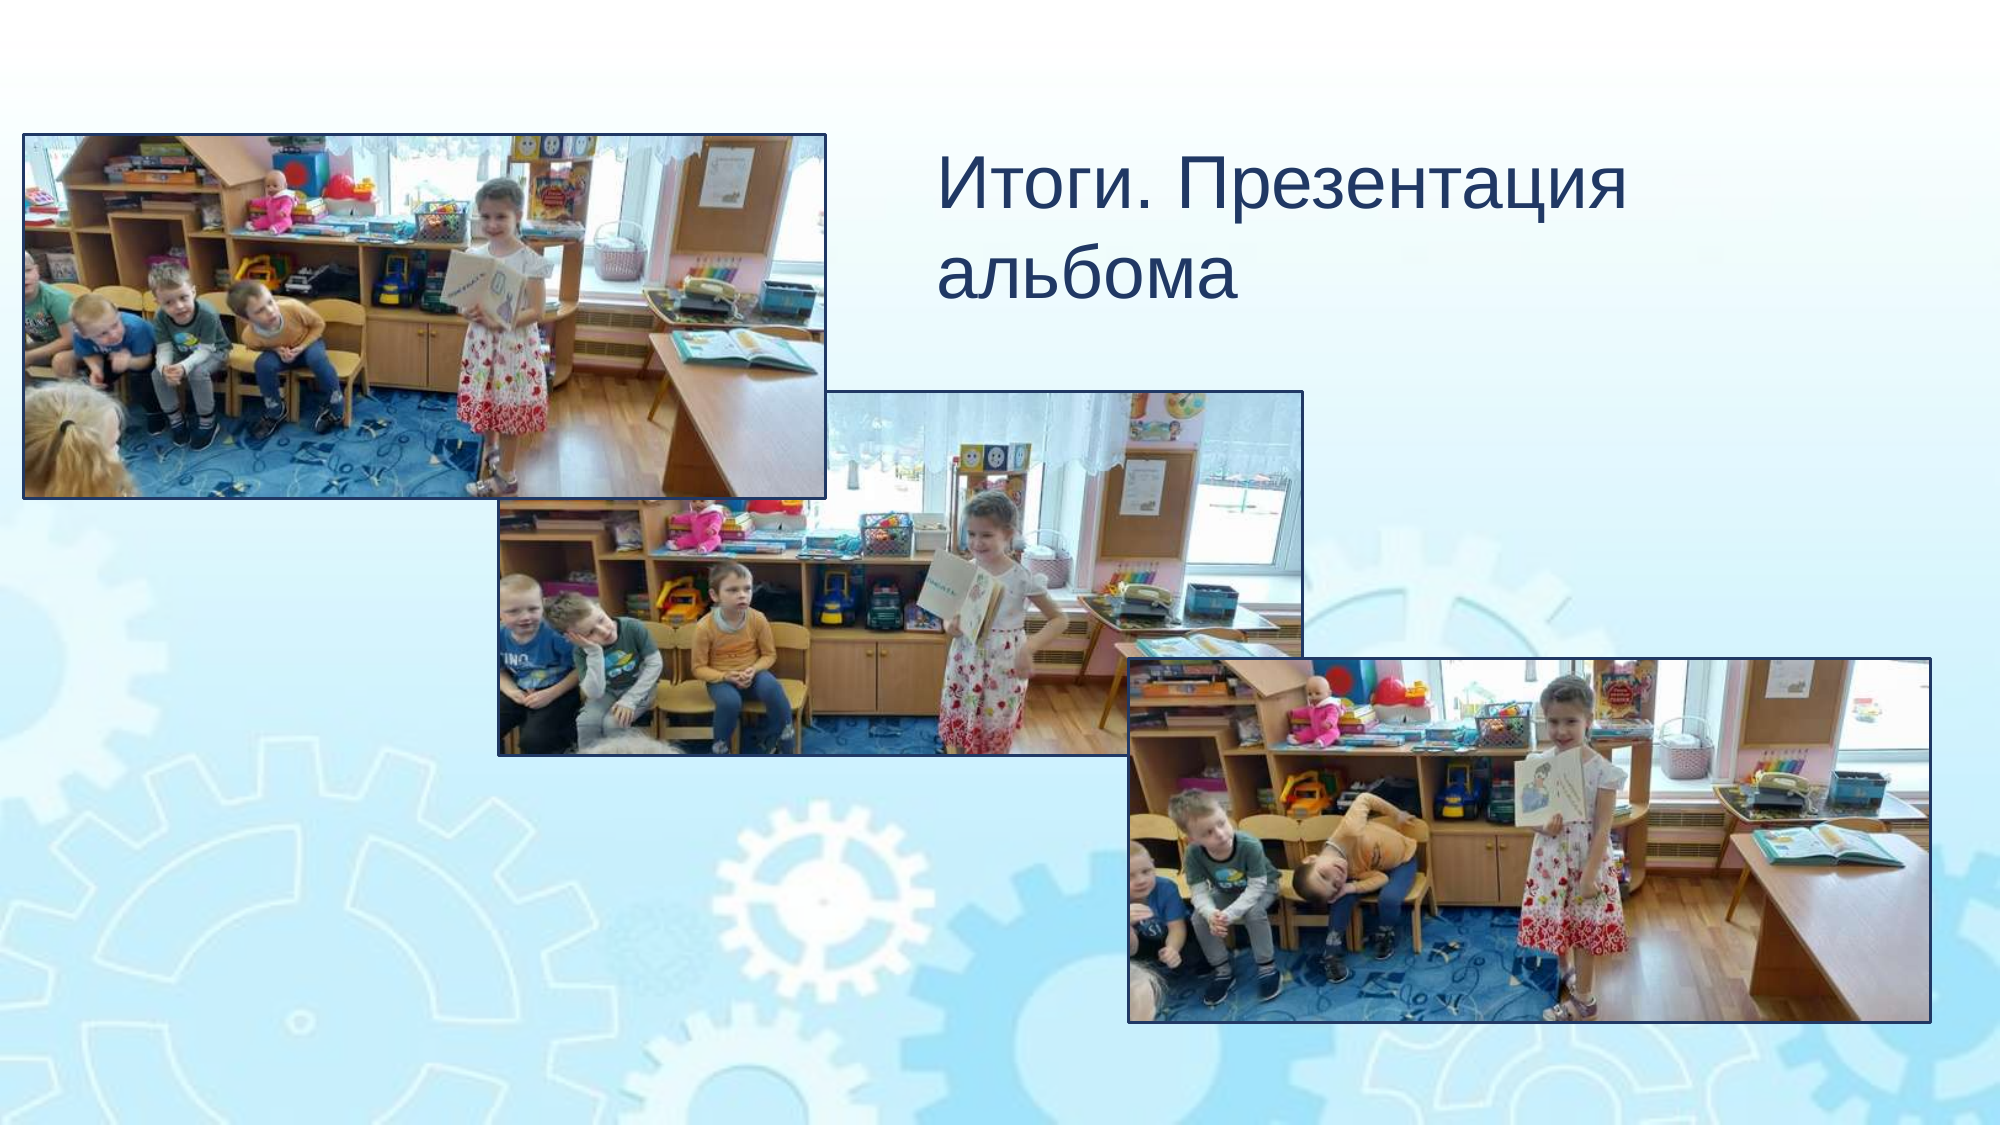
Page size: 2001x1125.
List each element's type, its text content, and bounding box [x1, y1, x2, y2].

text_box Итоги. Презентация альбома [921, 125, 1777, 321]
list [500, 392, 1301, 754]
picture [24, 136, 825, 497]
picture [1129, 660, 1930, 1021]
